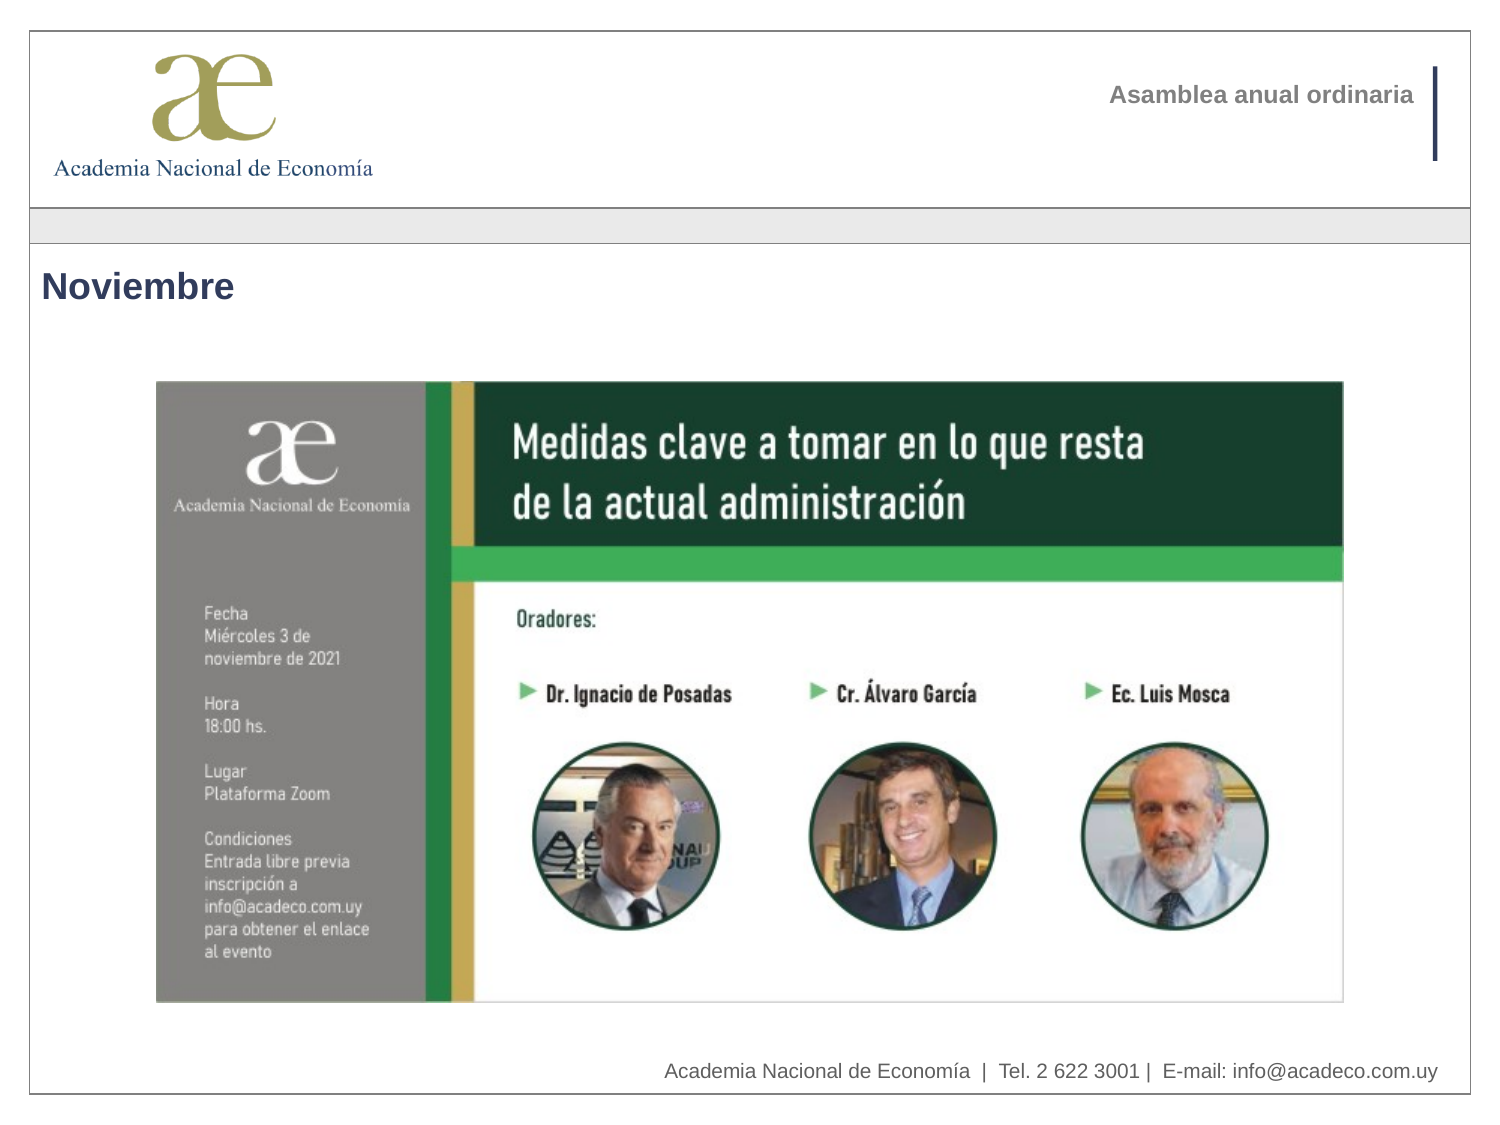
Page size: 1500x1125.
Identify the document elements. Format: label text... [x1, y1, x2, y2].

title Noviembre [0, 254, 1459, 315]
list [155, 381, 1345, 1004]
picture [53, 54, 373, 176]
